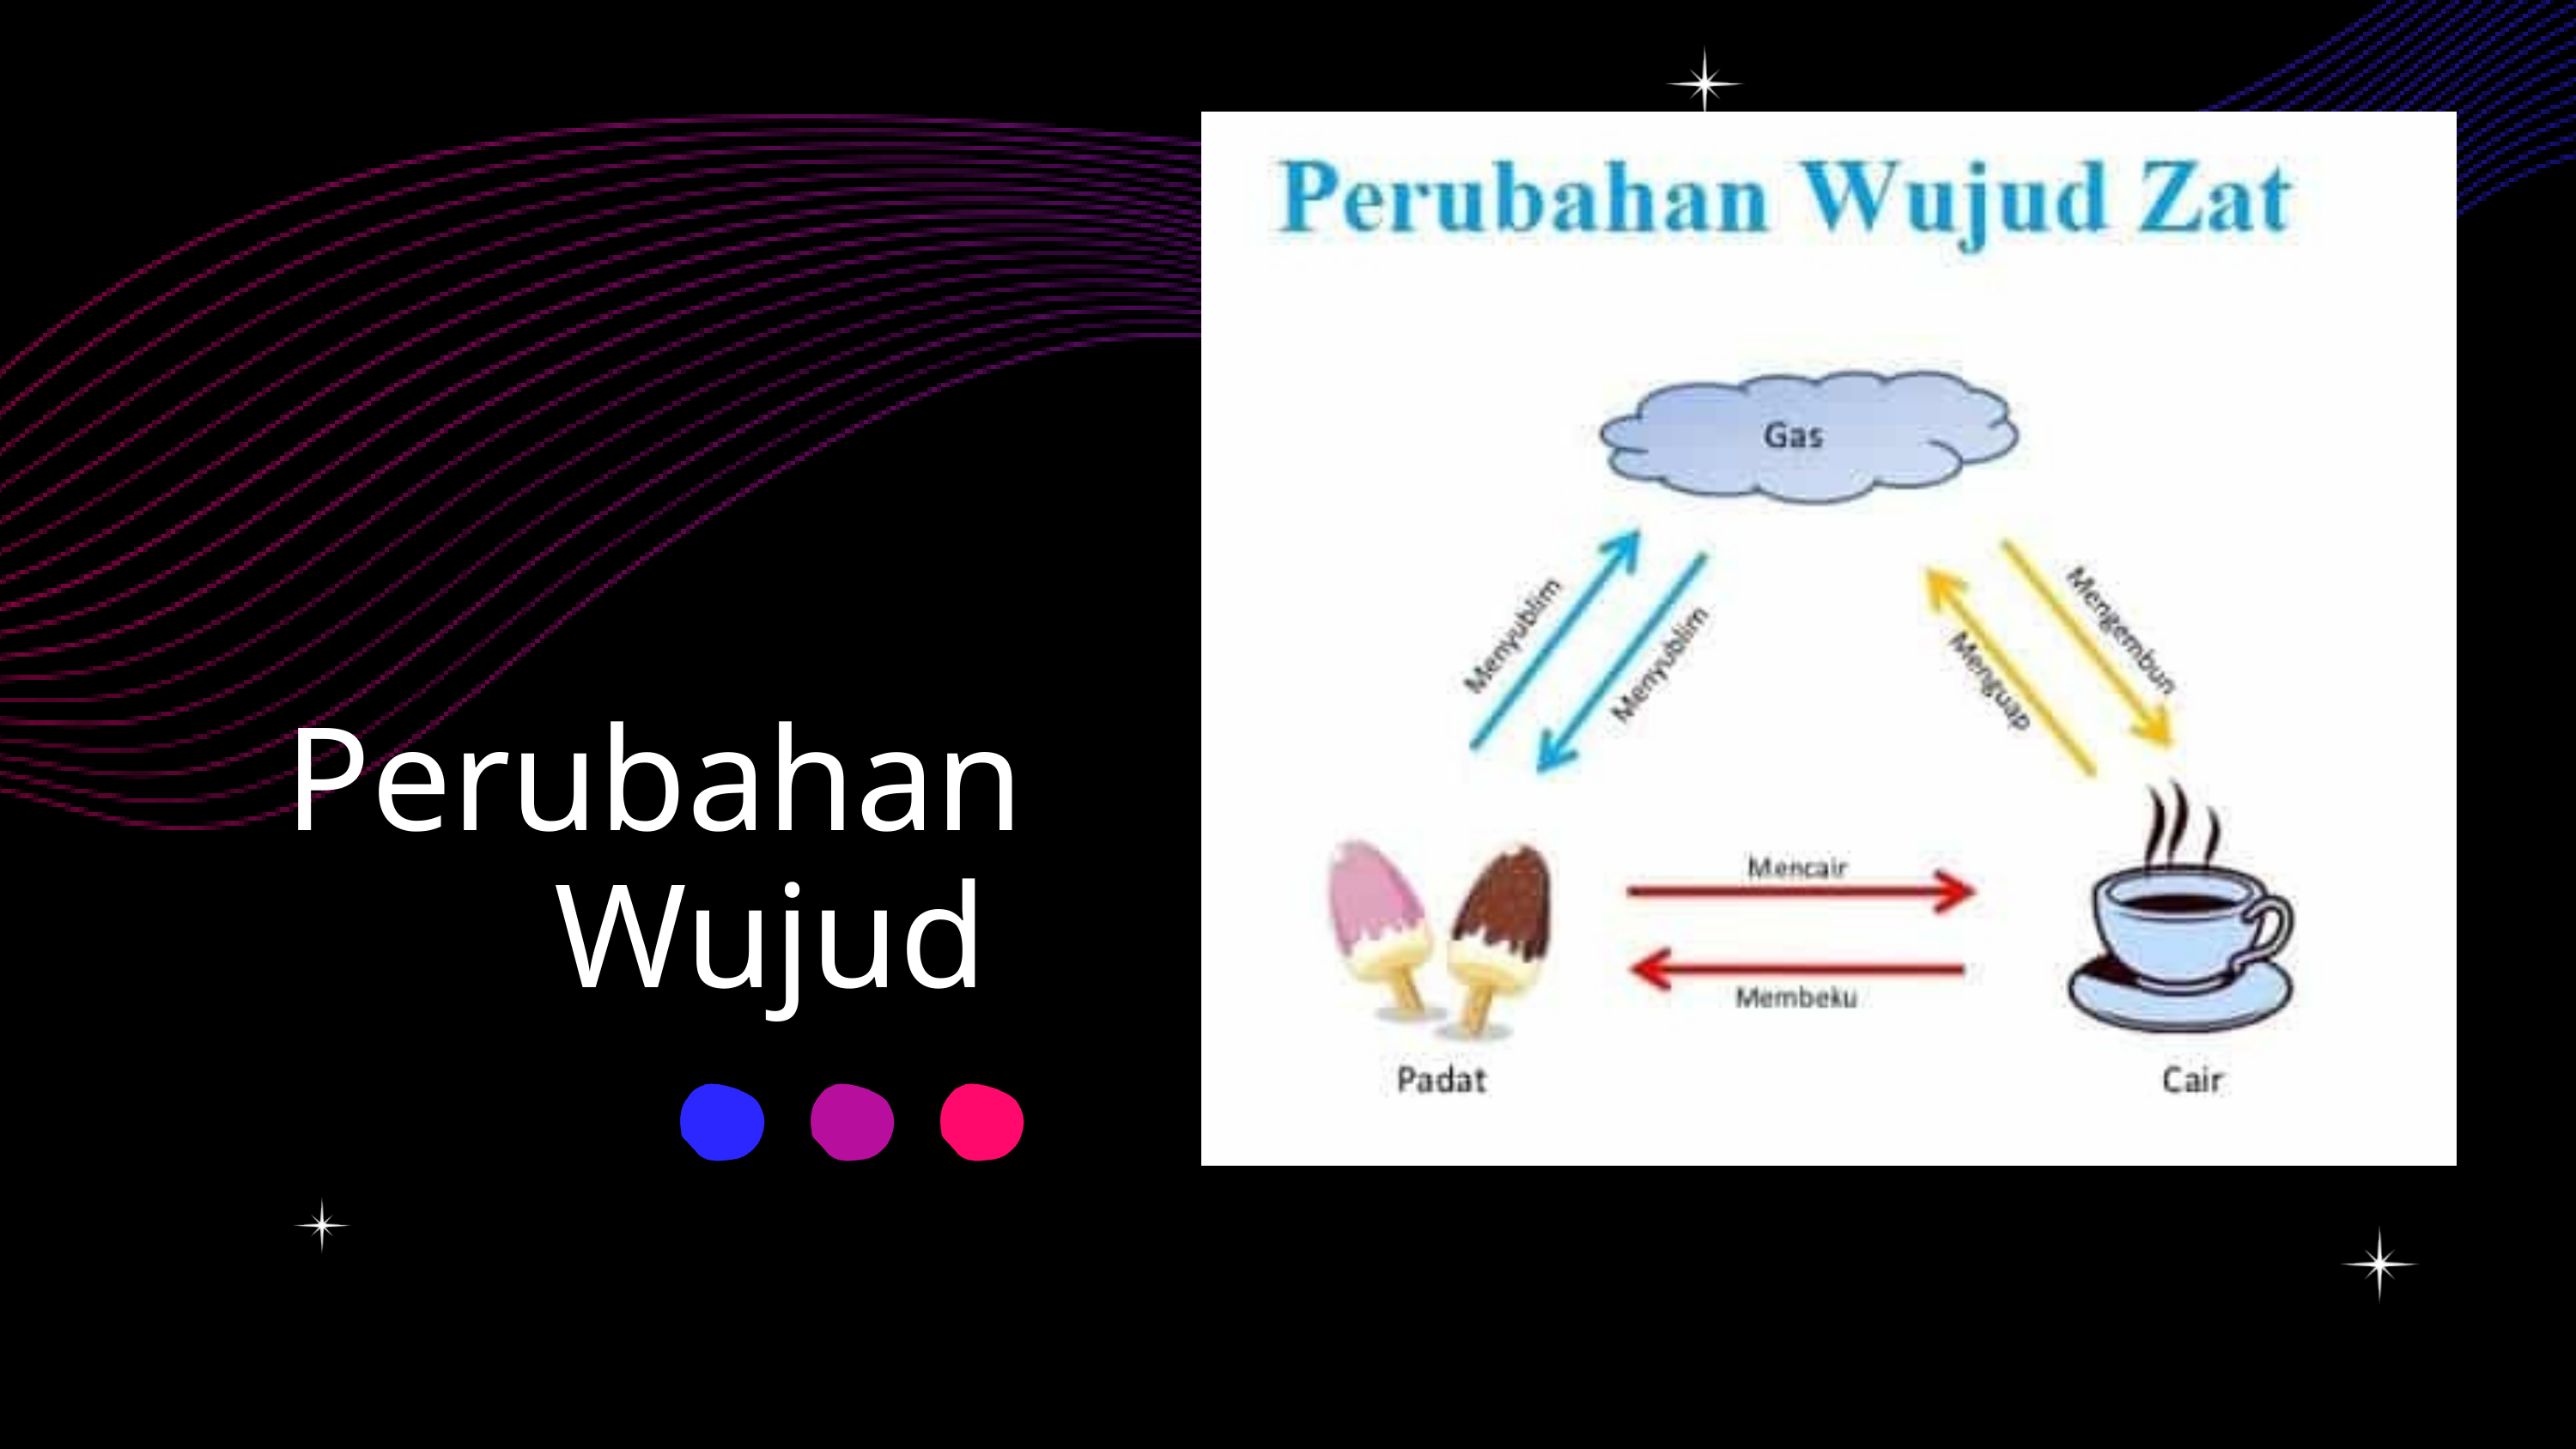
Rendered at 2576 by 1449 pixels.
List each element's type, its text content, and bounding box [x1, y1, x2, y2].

picture [807, 1079, 896, 1164]
picture [937, 1079, 1025, 1164]
picture [293, 1196, 351, 1254]
picture [677, 1079, 766, 1164]
picture [2340, 1225, 2420, 1304]
picture [0, 0, 2576, 1166]
text_box Perubahan Wujud [132, 863, 1025, 1017]
